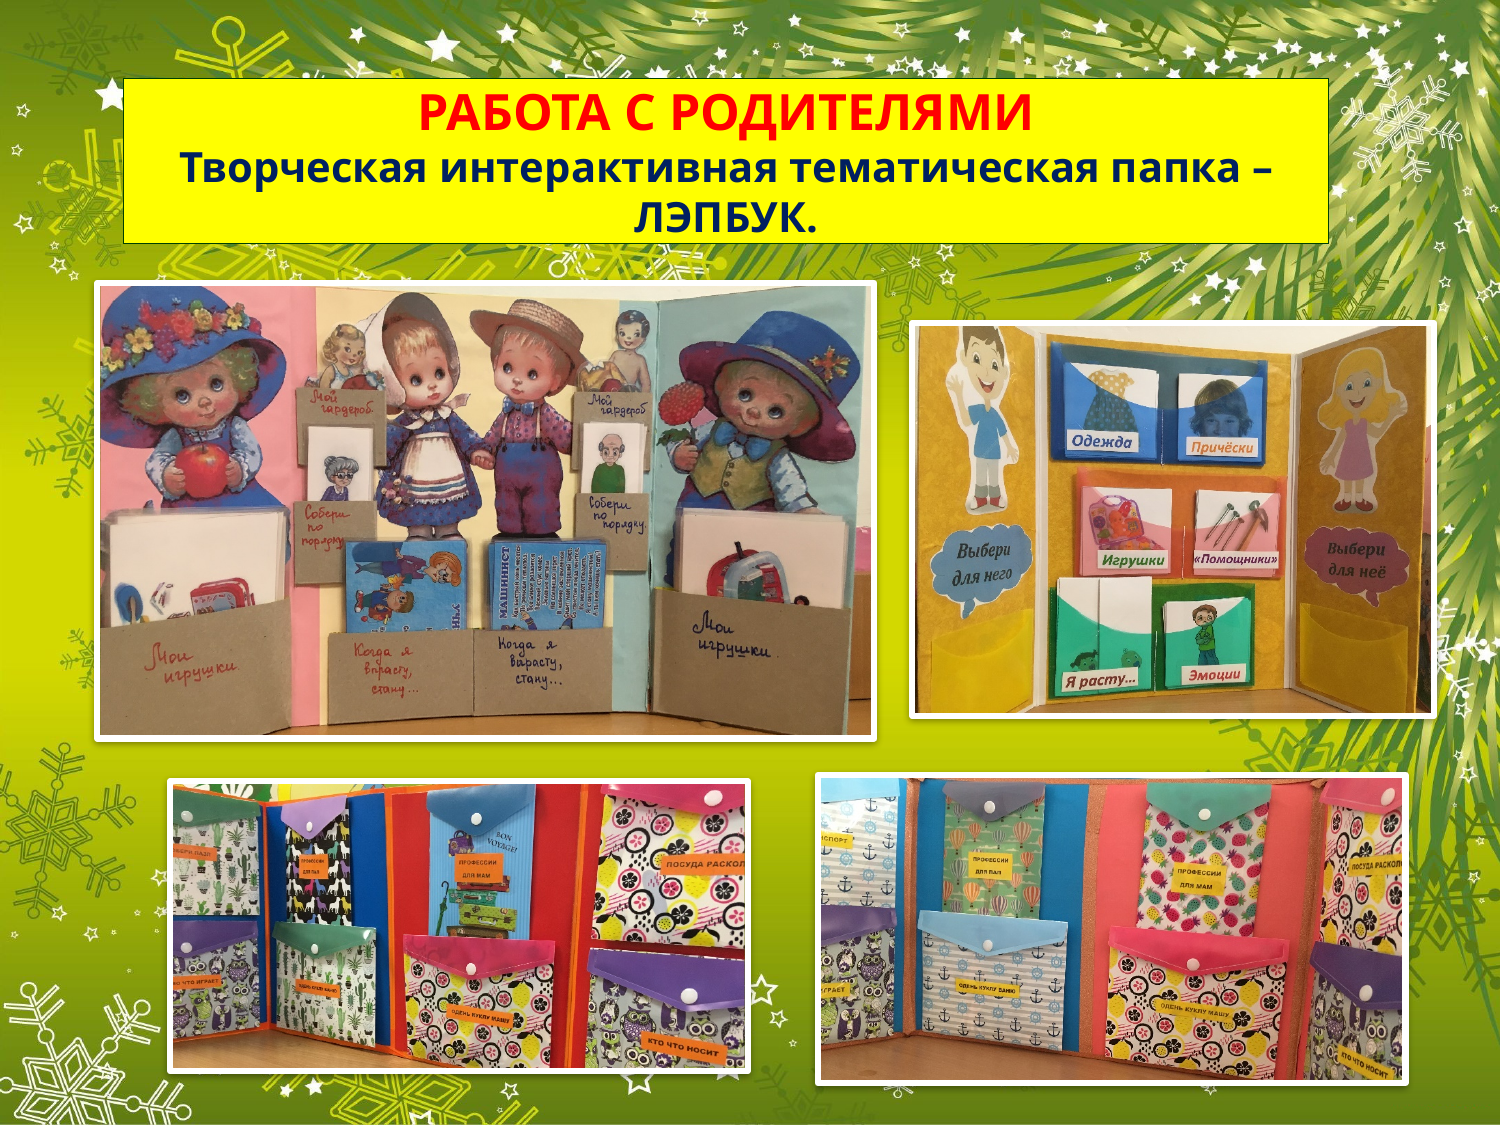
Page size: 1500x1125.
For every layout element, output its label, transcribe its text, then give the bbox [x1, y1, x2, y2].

title РАБОТА С РОДИТЕЛЯМИ Творческая интерактивная тематическая папка –ЛЭПБУК. [123, 78, 1329, 244]
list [915, 326, 1432, 714]
picture [0, 0, 1500, 1125]
